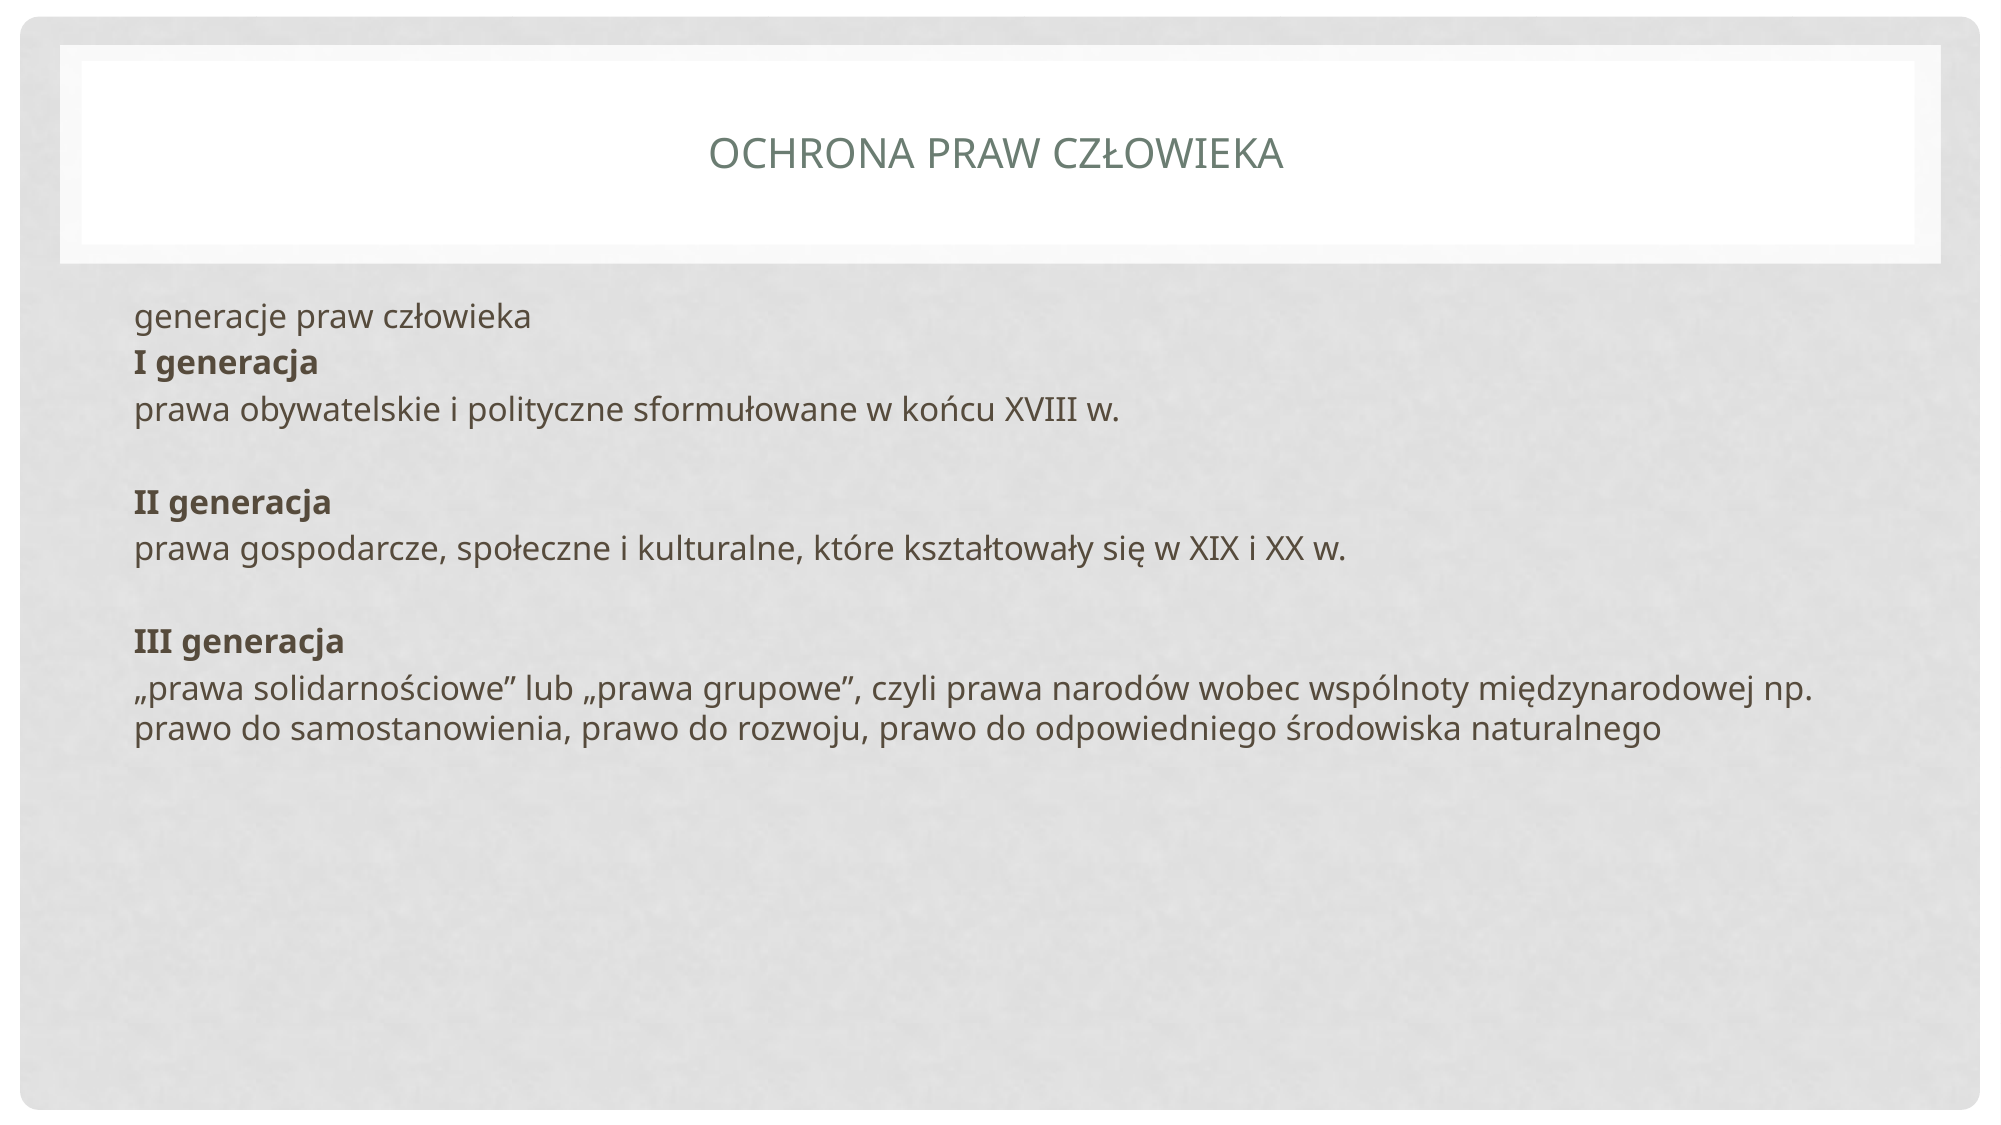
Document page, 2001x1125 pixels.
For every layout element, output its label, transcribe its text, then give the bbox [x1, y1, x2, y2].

list generacje praw człowieka I generacja prawa obywatelskie i polityczne sformułowane w końcu XVIII w. II generacja prawa gospodarcze, społeczne i kulturalne, które kształtowały się w XIX i XX w. III generacja „prawa solidarnościowe” lub „prawa grupowe”, czyli prawa narodów wobec wspólnoty międzynarodowej np. prawo do samostanowienia, prawo do rozwoju, prawo do odpowiedniego środowiska naturalnego [99, 287, 1900, 1005]
title Ochrona praw człowieka [93, 66, 1900, 238]
